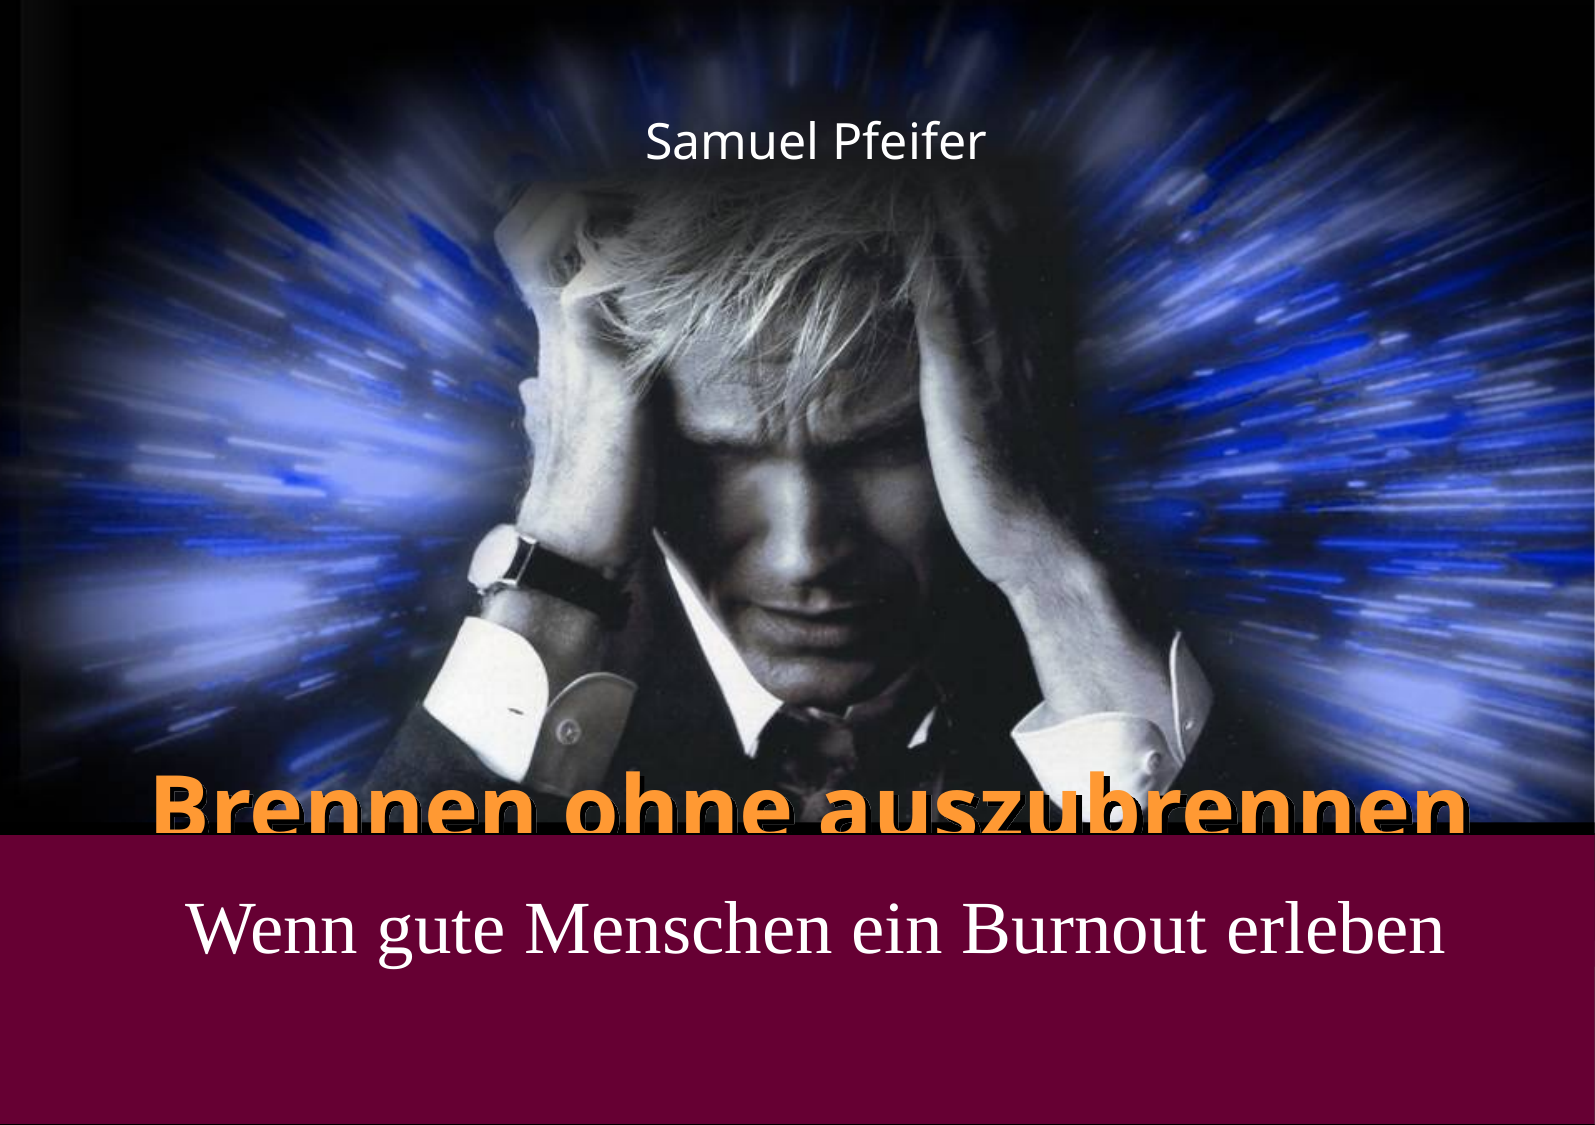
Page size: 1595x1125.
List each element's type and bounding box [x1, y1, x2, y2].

list [0, 0, 1595, 1125]
